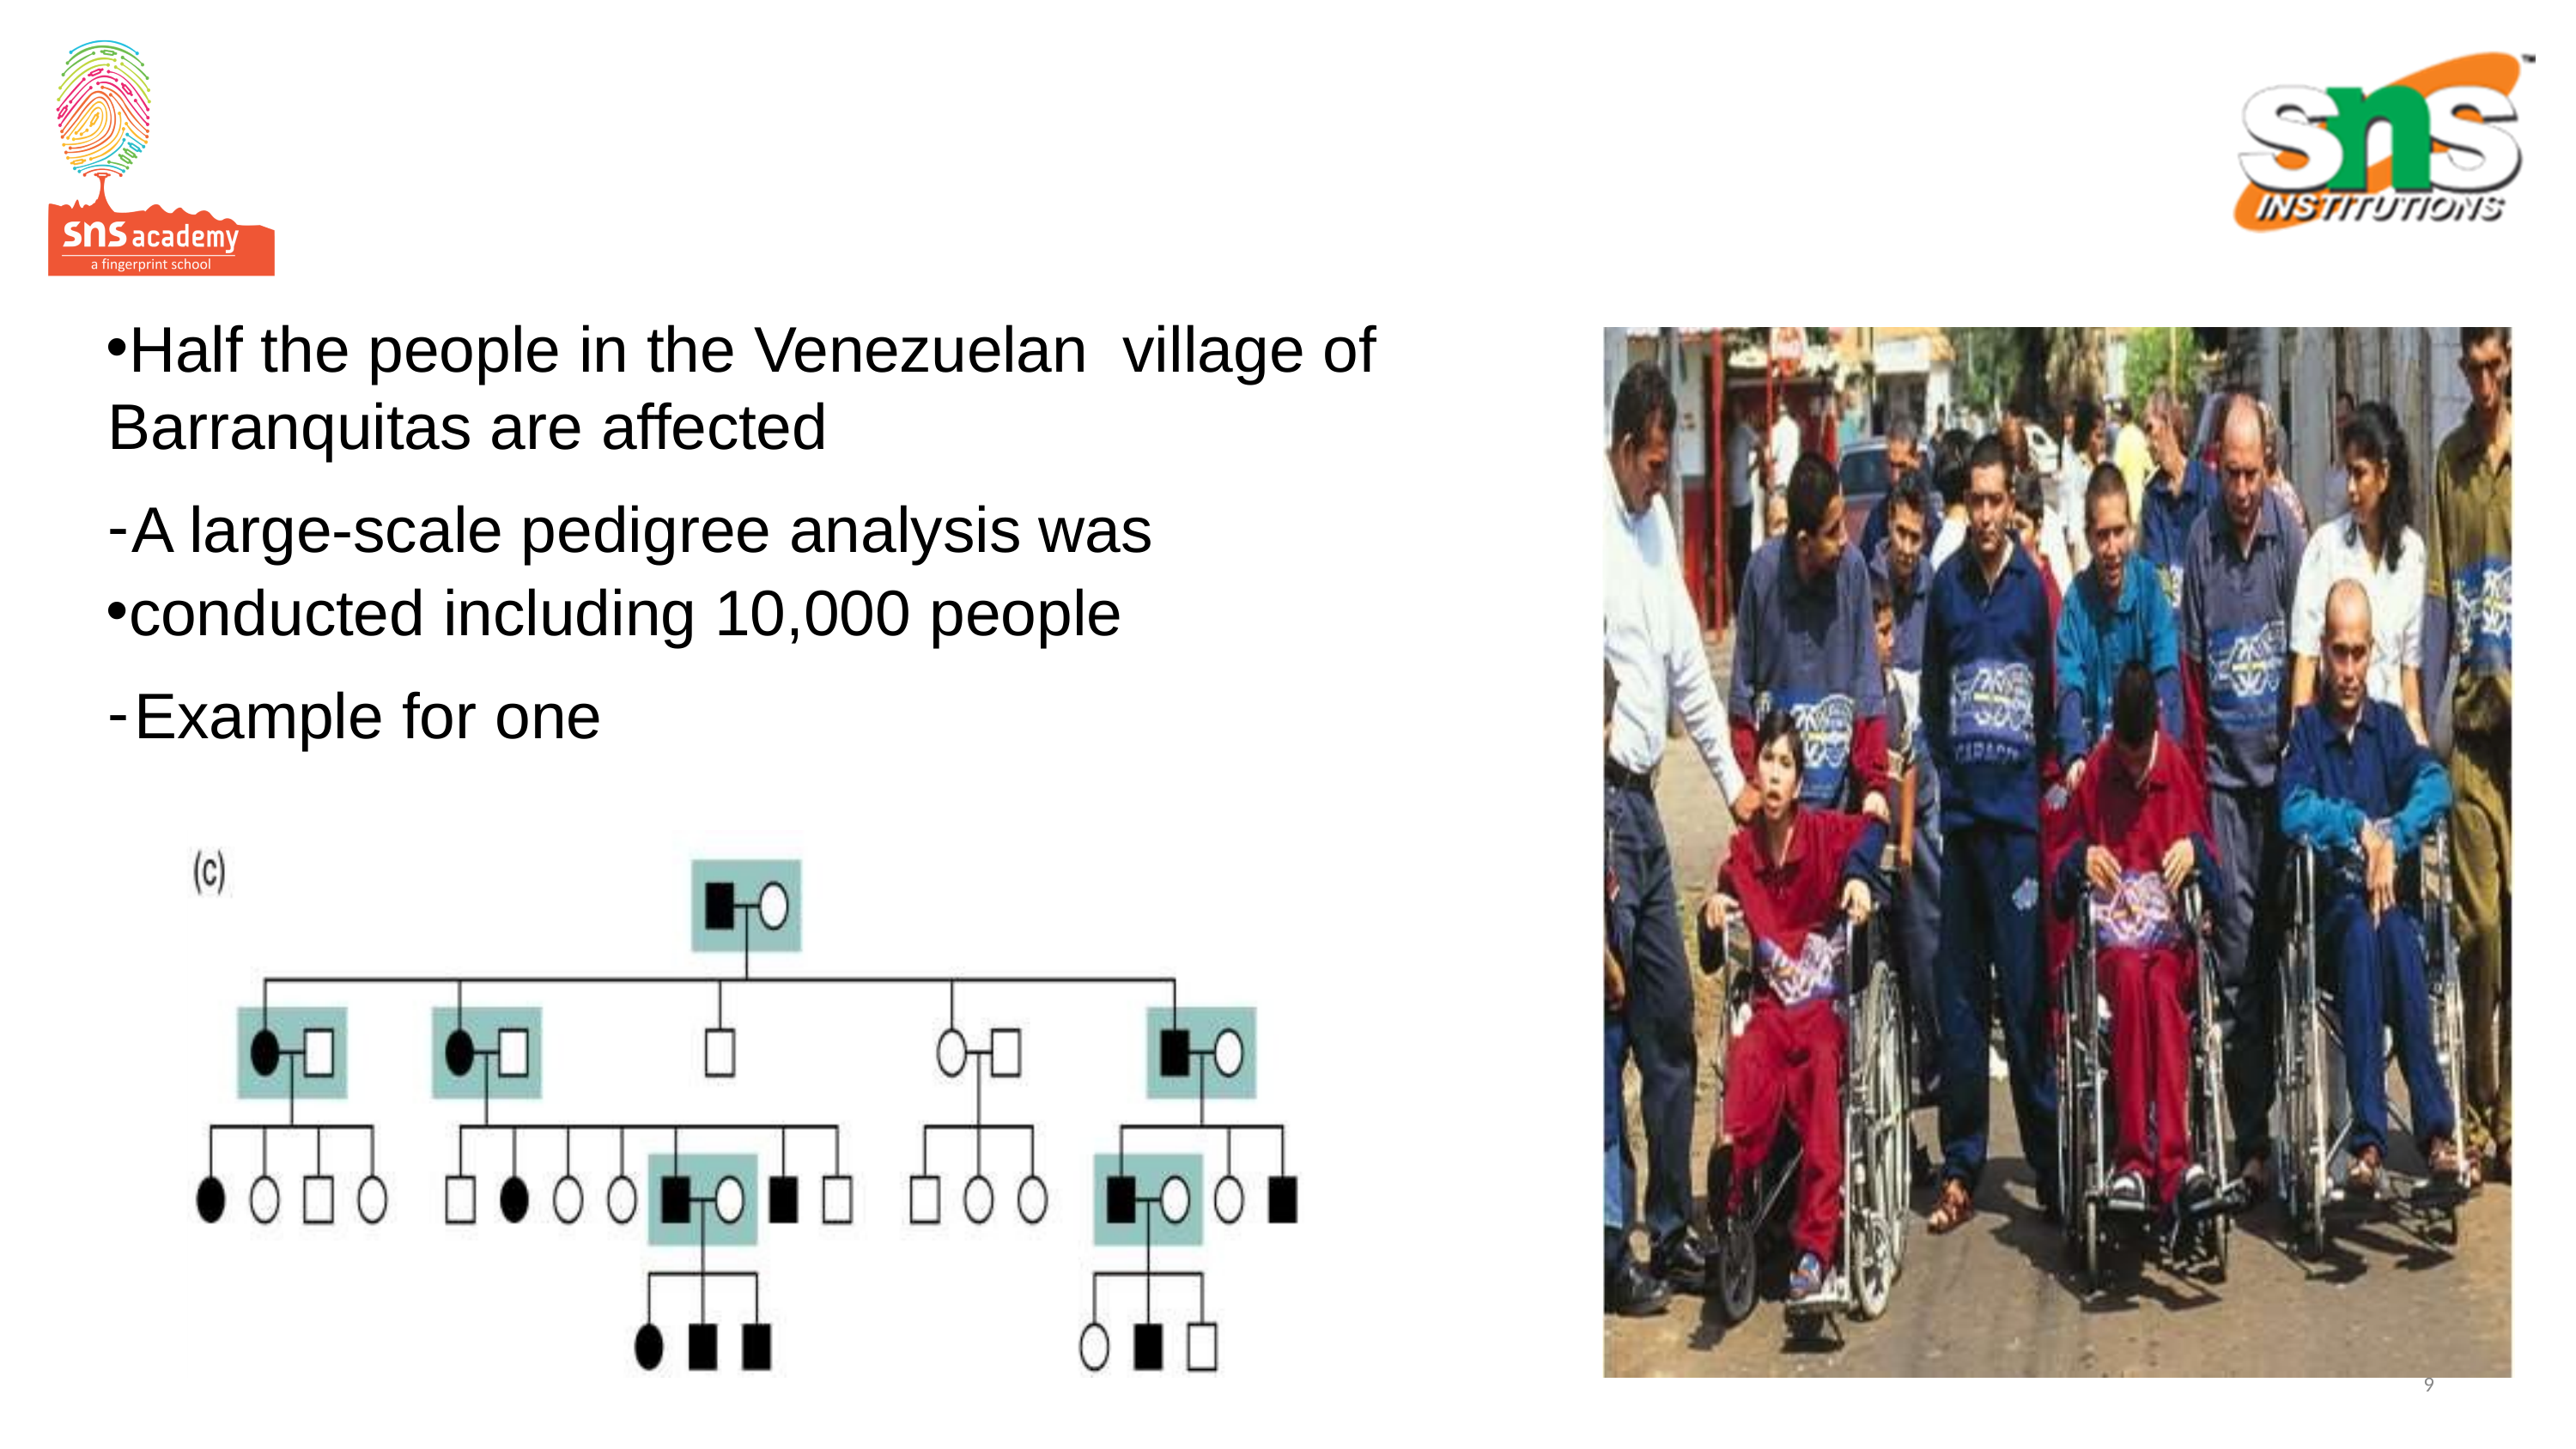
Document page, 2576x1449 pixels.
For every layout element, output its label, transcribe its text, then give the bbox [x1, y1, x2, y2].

text_box [1602, 327, 2515, 1378]
slide_number 9 [2146, 1378, 2447, 1410]
picture [38, 33, 280, 285]
picture [2233, 50, 2536, 233]
list Half the people in the Venezuelan village of Barranquitas are affected A large-scale pedigree analysis was conducted including 10,000 people Example for one [106, 306, 1617, 1136]
text_box [186, 830, 1304, 1378]
